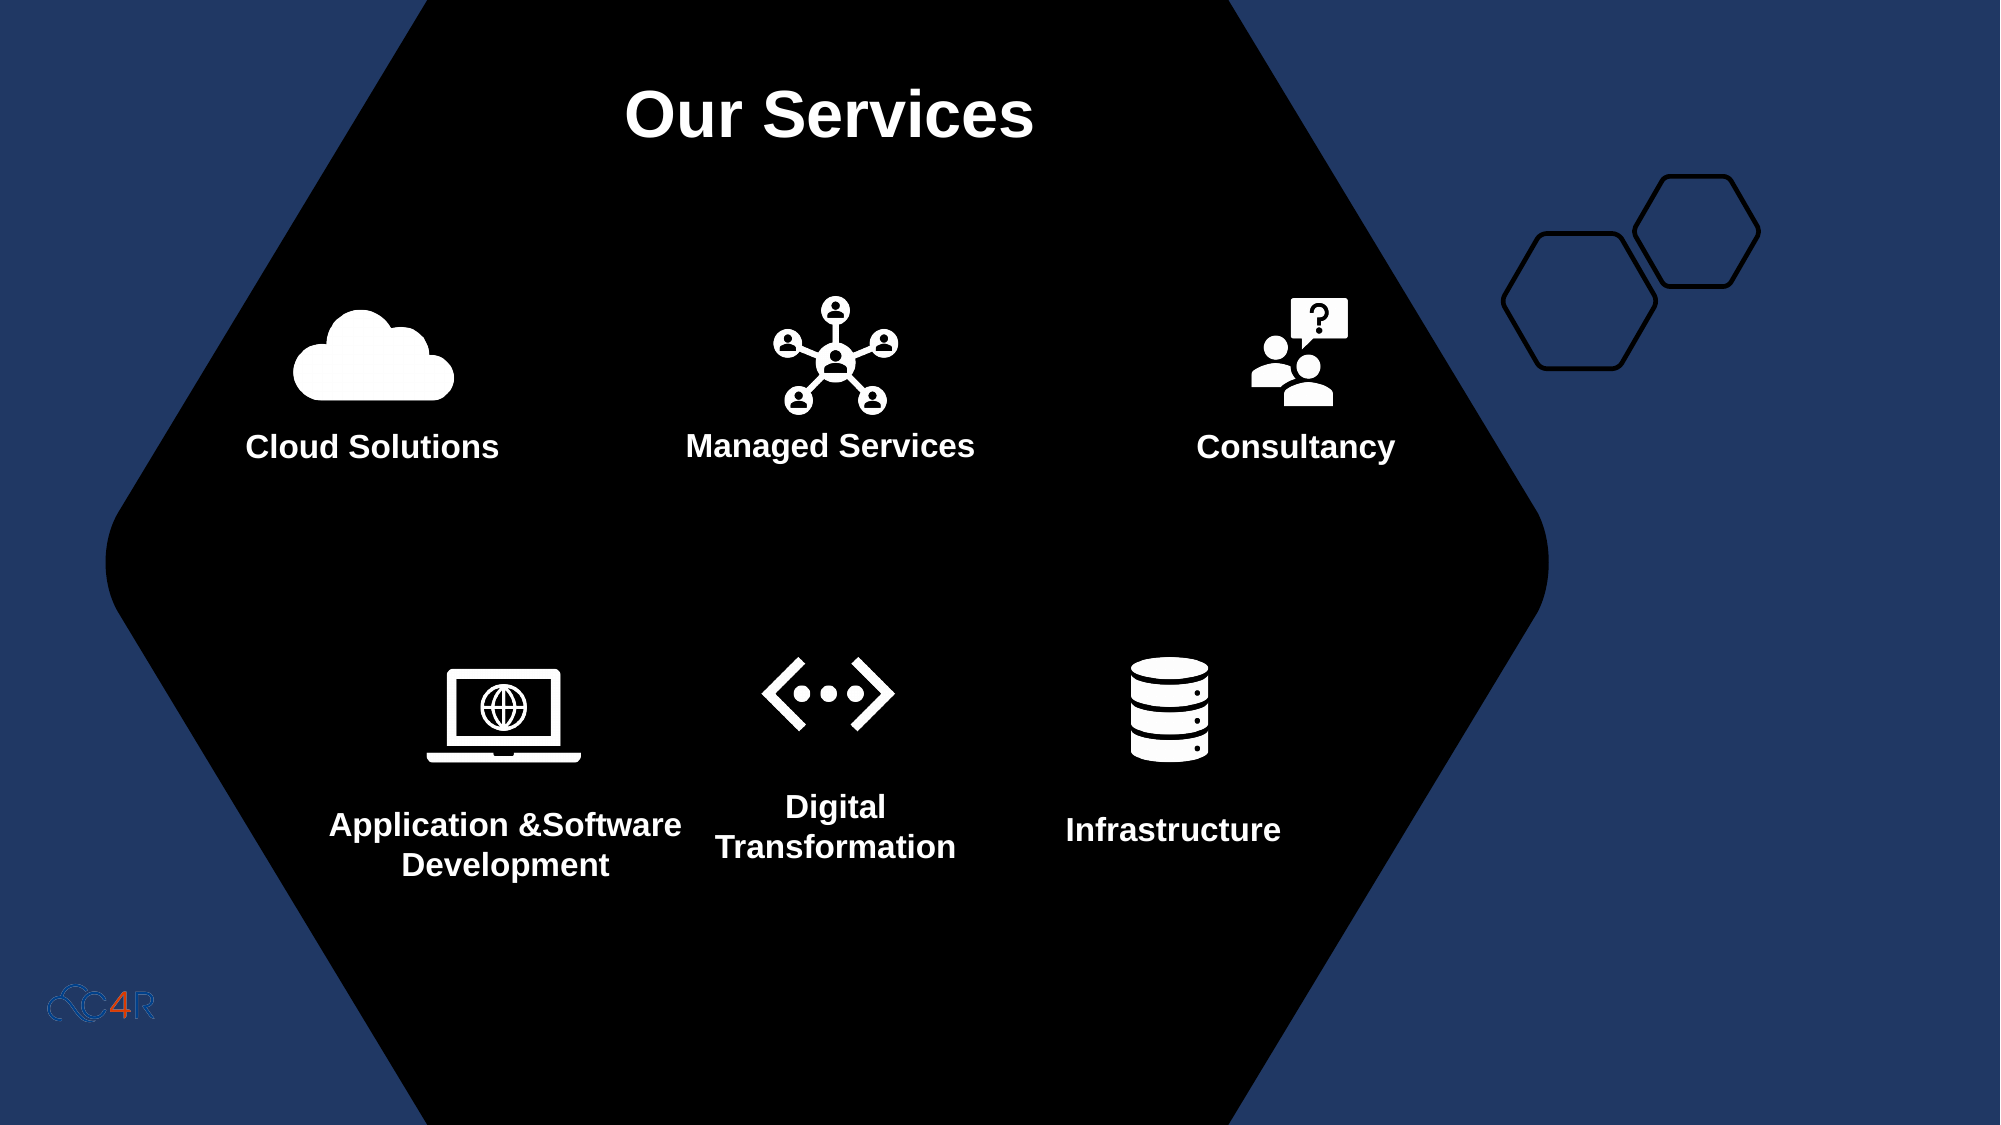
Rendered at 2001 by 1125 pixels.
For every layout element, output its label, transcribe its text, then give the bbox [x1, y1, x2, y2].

picture [282, 264, 465, 447]
picture [423, 635, 584, 796]
text_box Our Services [610, 72, 1052, 159]
text_box Consultancy [1169, 418, 1423, 475]
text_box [1502, 176, 1759, 369]
picture [45, 983, 157, 1023]
text_box [104, 0, 1550, 1125]
text_box Infrastructure [1033, 800, 1314, 858]
text_box Application &Software Development [306, 795, 695, 881]
text_box Digital Transformation [695, 778, 976, 881]
picture [1234, 287, 1365, 417]
picture [1102, 643, 1236, 776]
text_box Cloud Solutions [210, 418, 536, 473]
picture [748, 613, 909, 774]
picture [760, 278, 914, 433]
text_box Managed Services [659, 417, 1002, 474]
